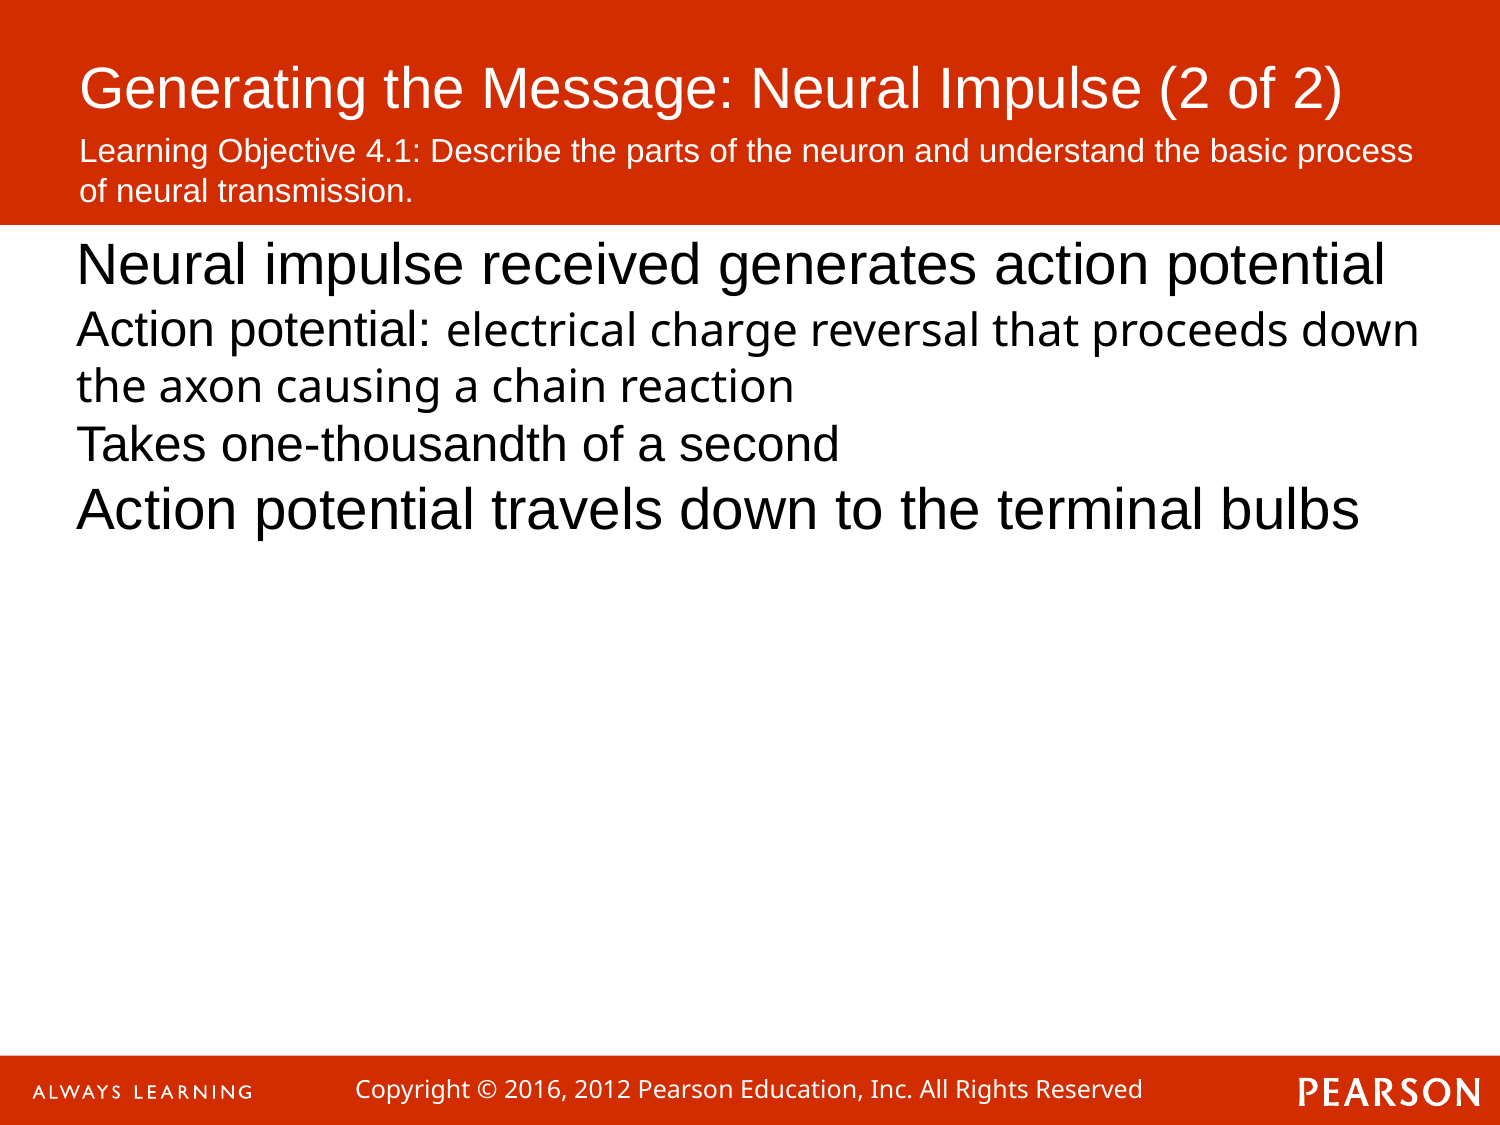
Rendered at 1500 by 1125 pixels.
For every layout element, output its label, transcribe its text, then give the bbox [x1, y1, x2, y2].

list Neural impulse received generates action potential Action potential: electrical charge reversal that proceeds down the axon causing a chain reaction Takes one-thousandth of a second Action potential travels down to the terminal bulbs [76, 156, 1427, 894]
list Learning Objective 4.1: Describe the parts of the neuron and understand the basic process of neural transmission. [79, 129, 1430, 196]
title Generating the Message: Neural Impulse (2 of 2) [78, 49, 1430, 153]
